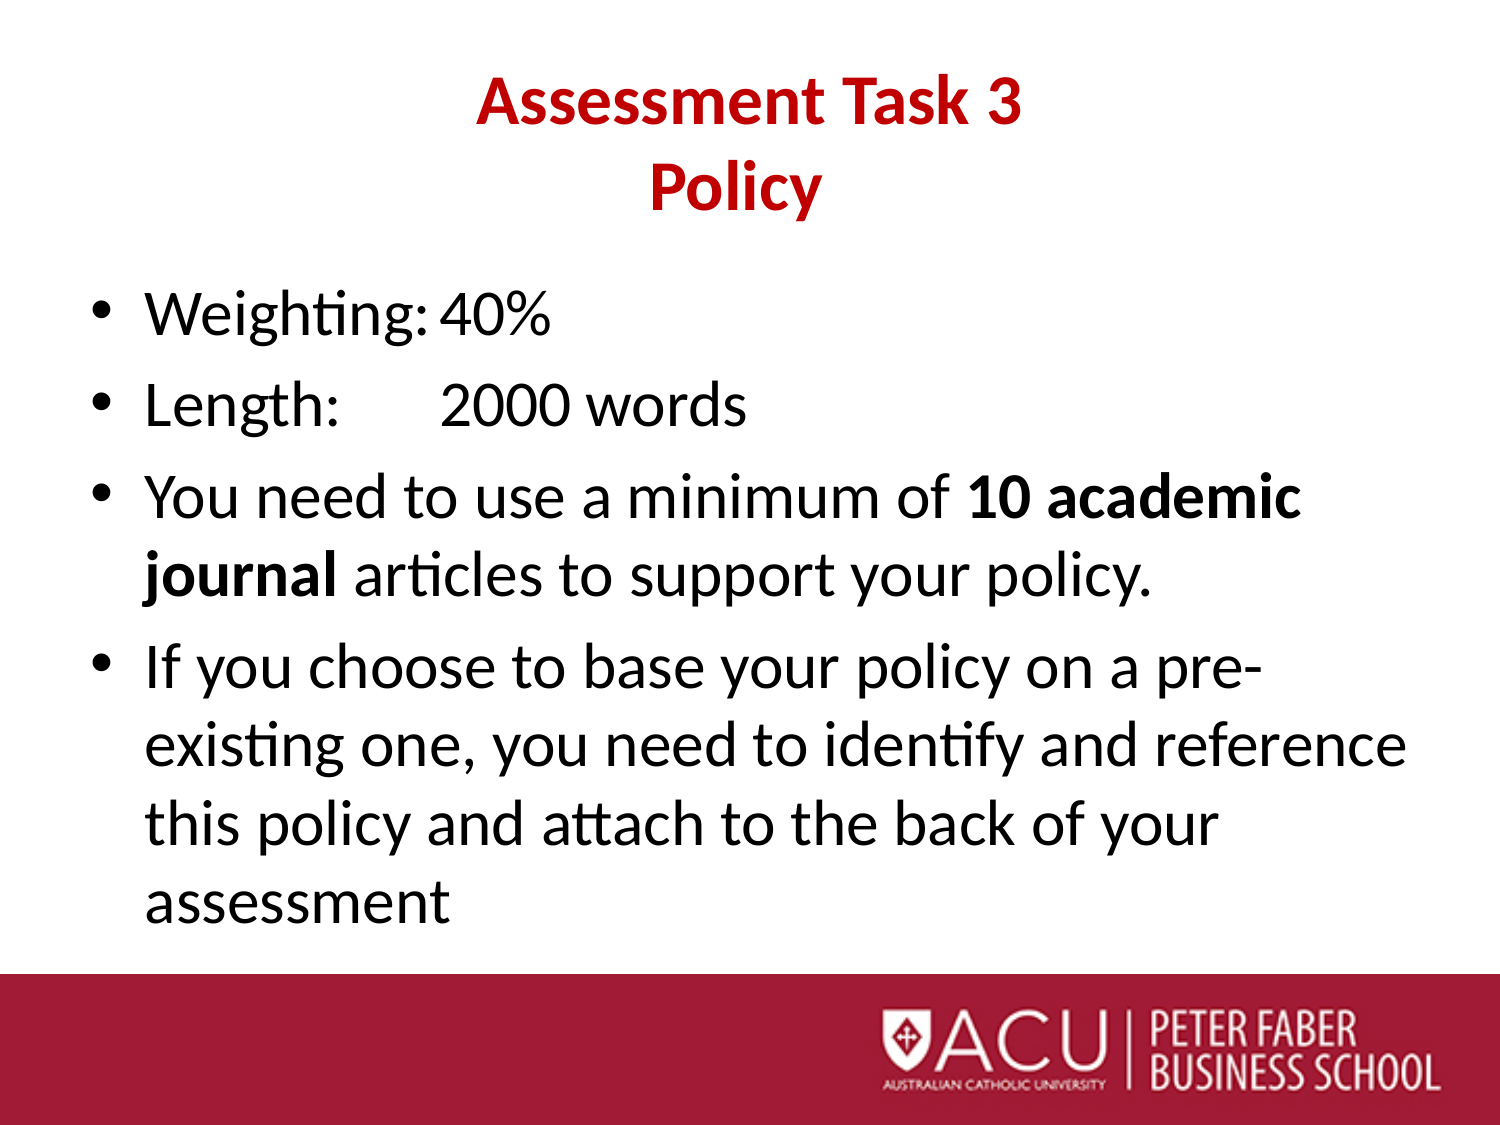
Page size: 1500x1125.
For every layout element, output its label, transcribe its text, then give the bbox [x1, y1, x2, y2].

picture [0, 974, 1500, 1125]
list Weighting: 40% Length: 2000 words You need to use a minimum of 10 academic journal articles to support your policy. If you choose to base your policy on a pre-existing one, you need to identify and reference this policy and attach to the back of your assessment [75, 262, 1451, 950]
title Assessment Task 3 Policy [75, 45, 1425, 233]
